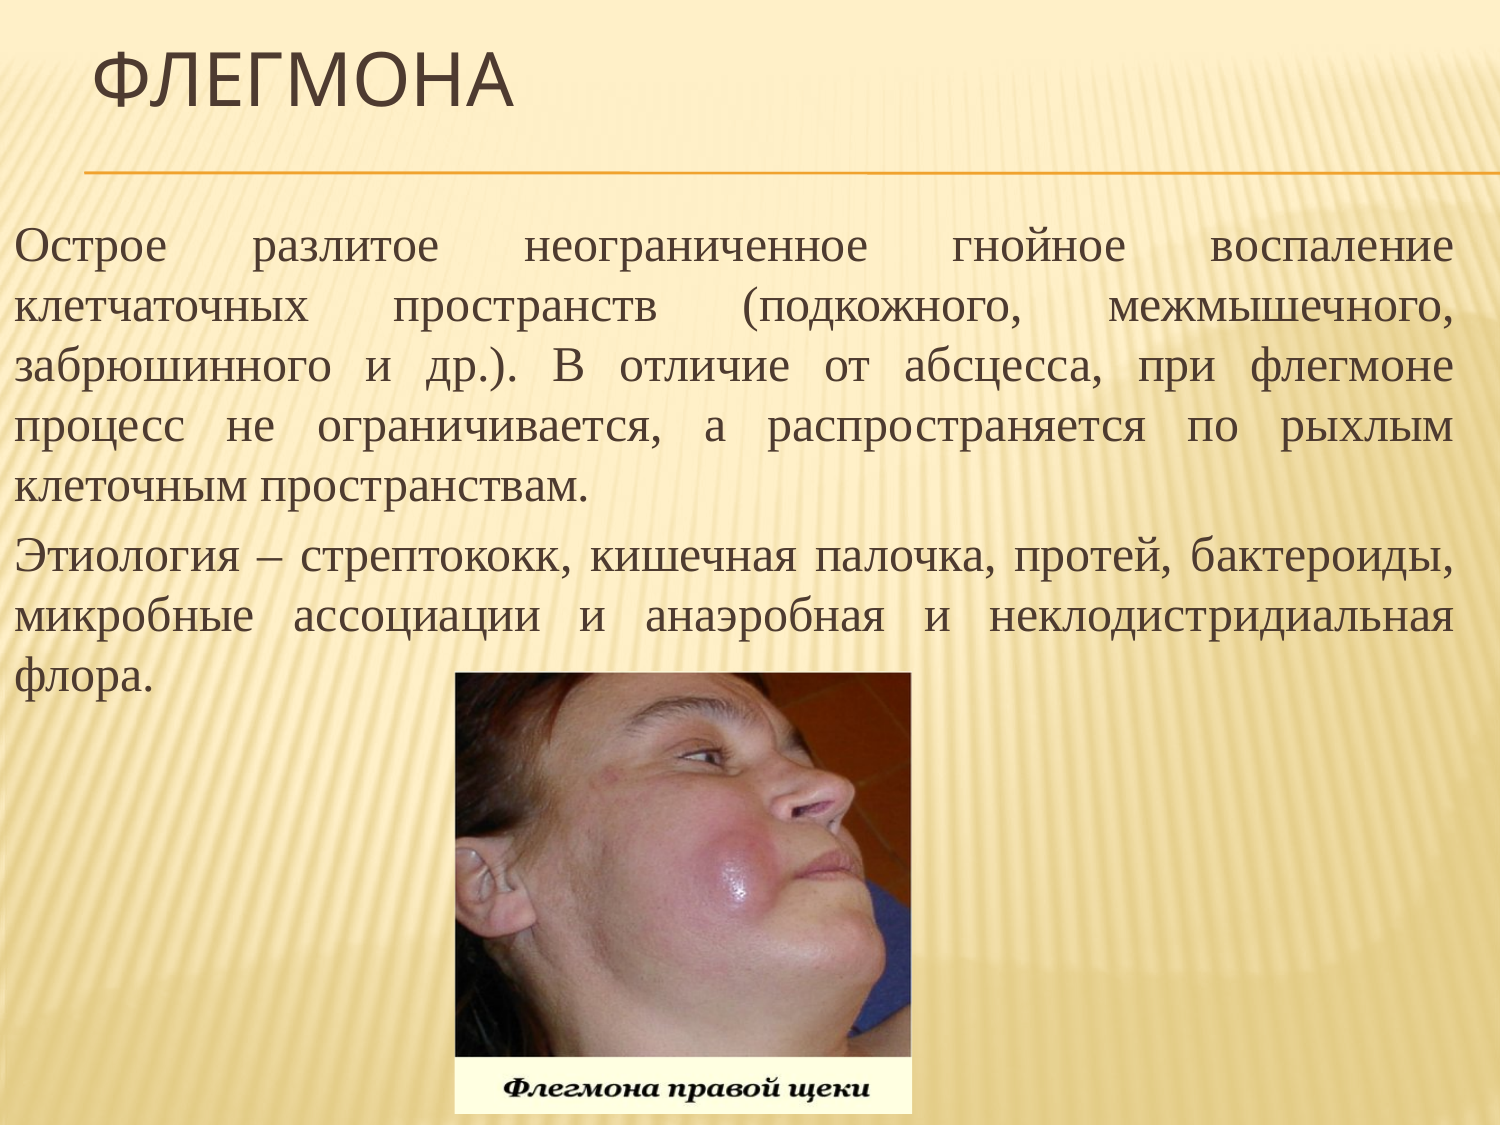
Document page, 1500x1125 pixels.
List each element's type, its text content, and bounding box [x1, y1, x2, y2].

title Флегмона [76, 0, 1425, 133]
picture [454, 670, 913, 1114]
list Острое разлитое неограниченное гнойное воспаление клетчаточных пространств (подкожного, межмышечного, забрюшинного и др.). В отличие от абсцесса, при флегмоне процесс не ограничивается, а распространяется по рыхлым клеточным пространствам. Этиология – стрептококк, кишечная палочка, протей, бактероиды, микробные ассоциации и анаэробная и неклодистридиальная флора. [0, 133, 1471, 1125]
